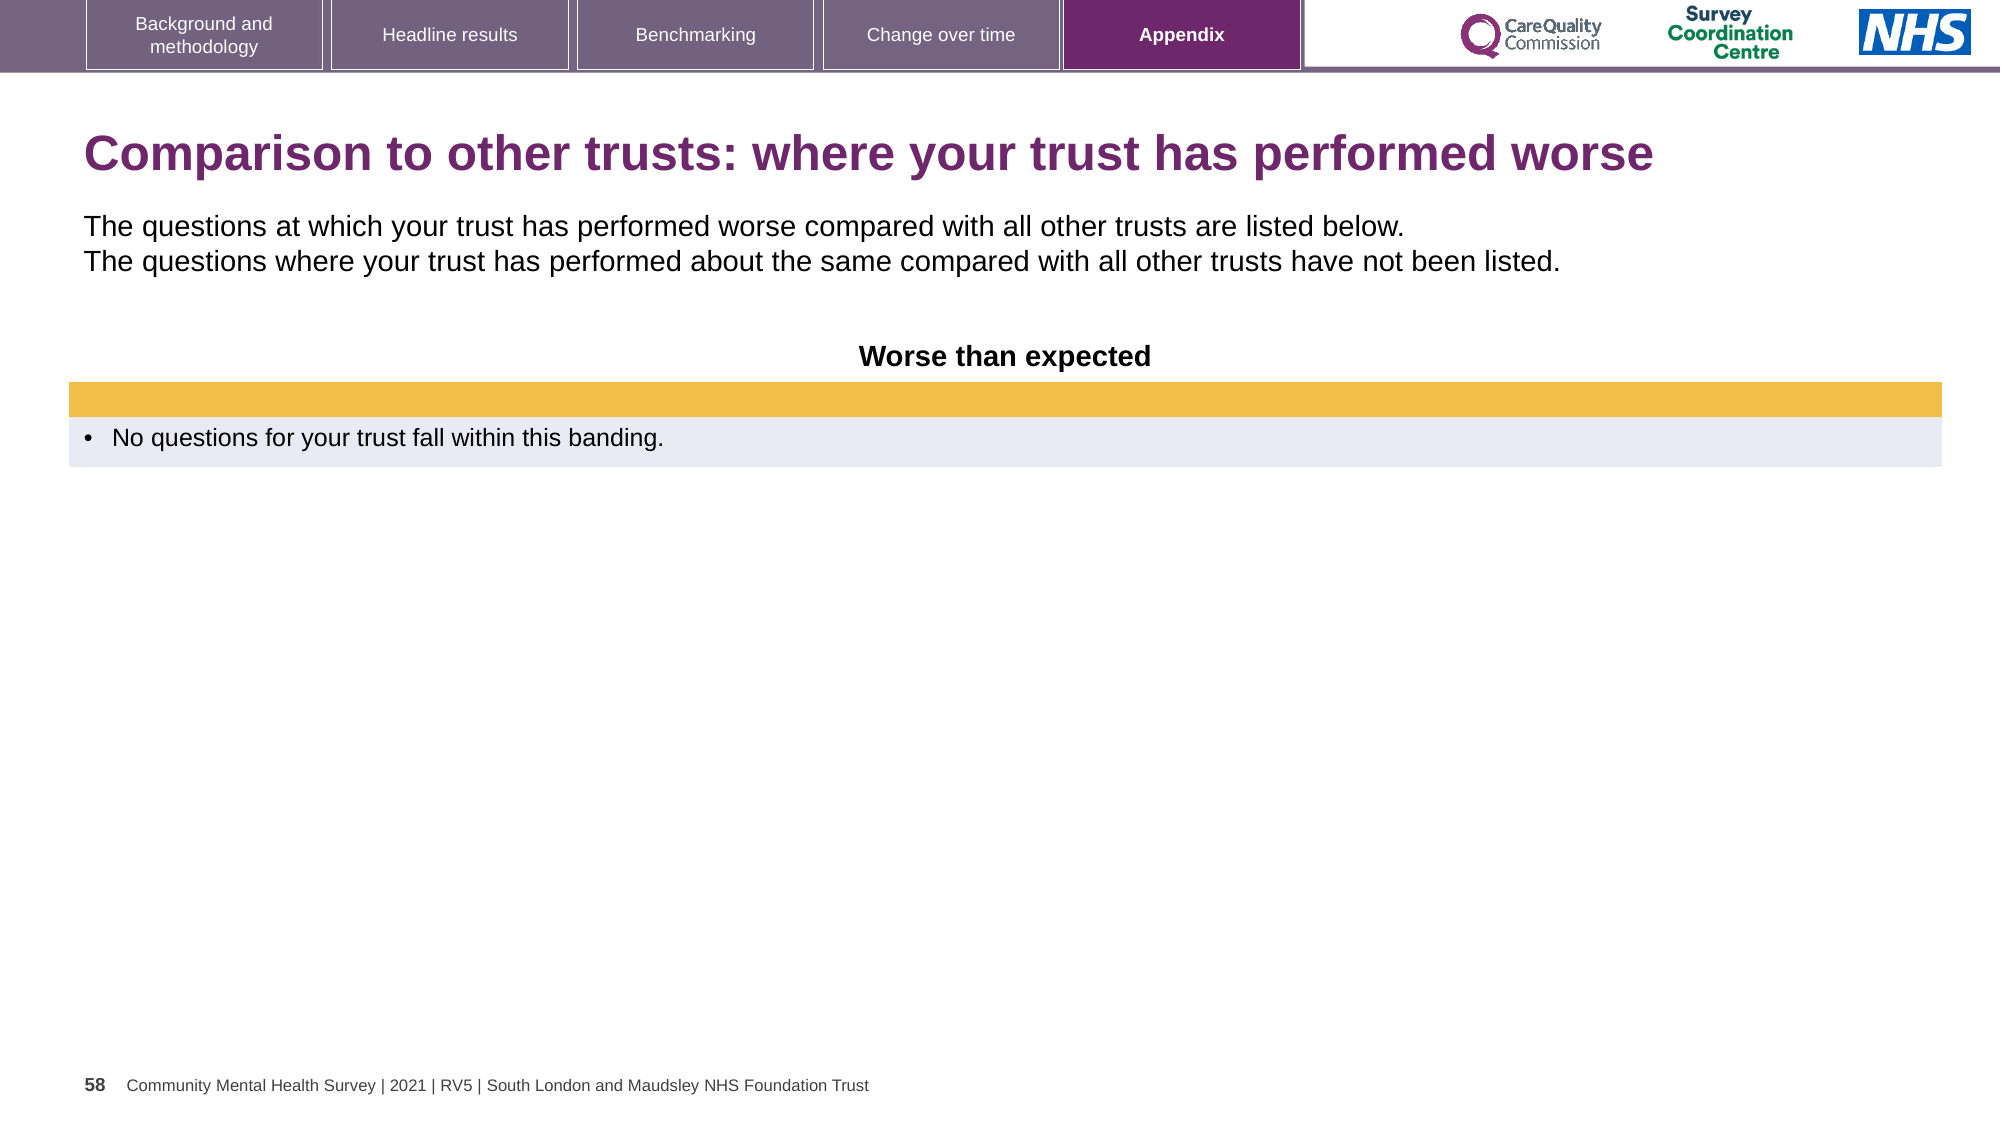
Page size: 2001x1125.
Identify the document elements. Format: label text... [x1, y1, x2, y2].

table_header Worse than expected [69, 330, 1942, 382]
table_cell [69, 382, 1942, 417]
picture [1666, 3, 1794, 61]
text_box 58 [84, 1065, 122, 1125]
text_box The questions at which your trust has performed worse compared with all other trusts are listed below. The questions where your trust has performed about the same compared with all other trusts have not been listed. [68, 200, 1896, 285]
picture [1859, 9, 1971, 55]
title Comparison to other trusts: where your trust has performed worse [68, 100, 1942, 209]
picture [1460, 13, 1602, 59]
table_cell No questions for your trust fall within this banding. [69, 417, 1942, 467]
